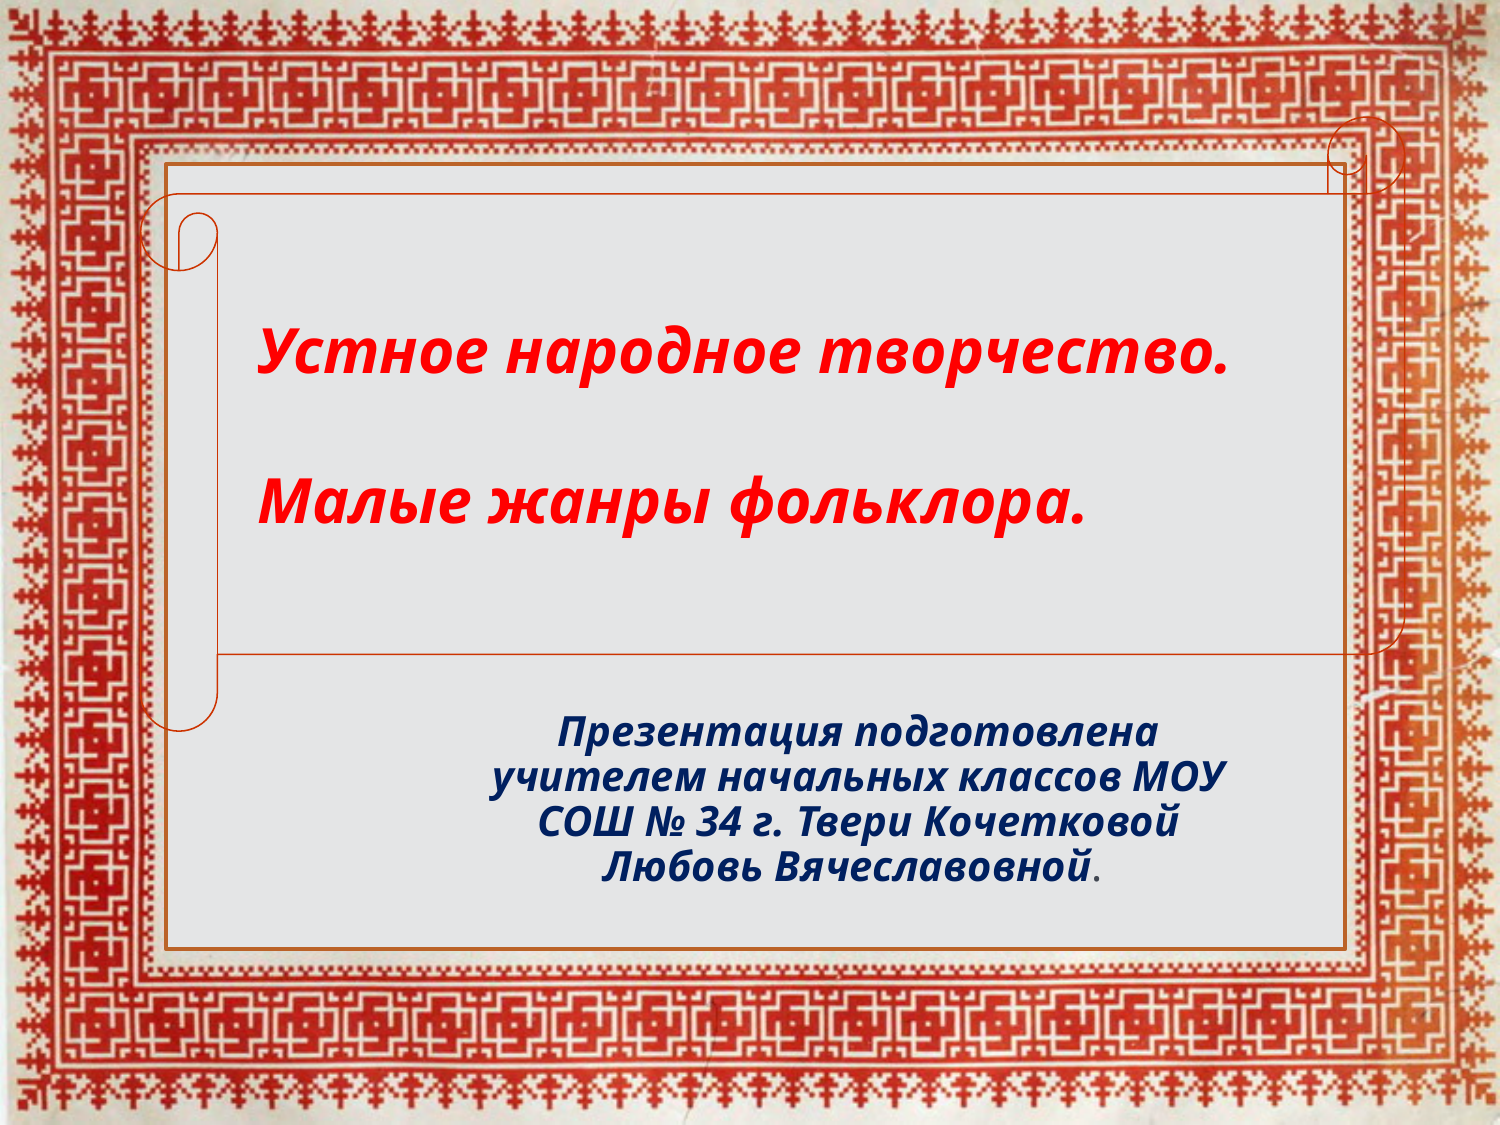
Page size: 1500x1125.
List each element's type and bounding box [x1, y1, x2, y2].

text_box [0, 0, 1500, 1125]
